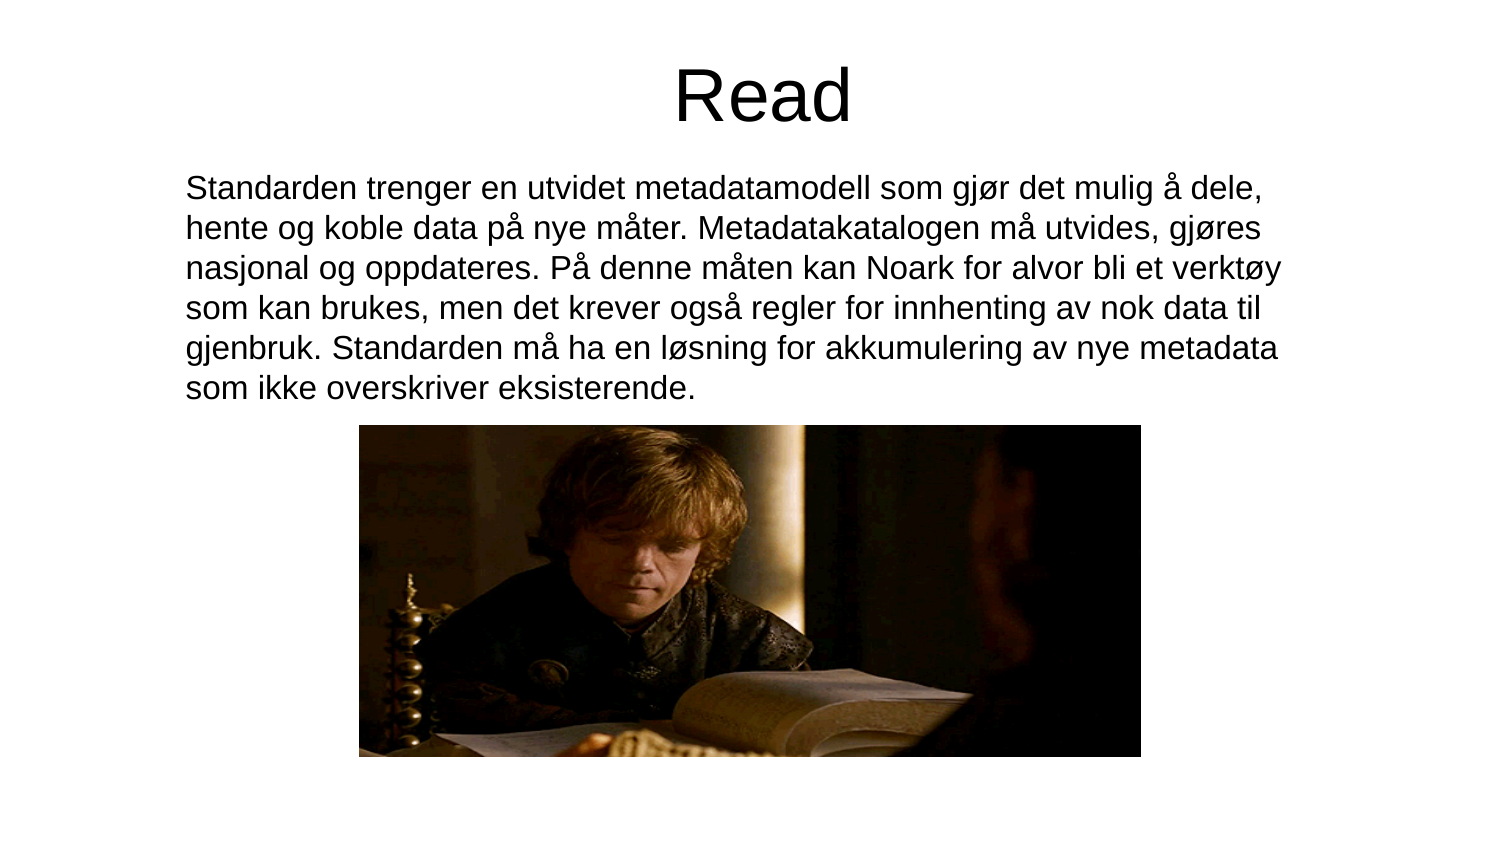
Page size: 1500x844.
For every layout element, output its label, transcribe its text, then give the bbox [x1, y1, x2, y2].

text_box Standarden trenger en utvidet metadatamodell som gjør det mulig å dele, hente og koble data på nye måter. Metadatakatalogen må utvides, gjøres nasjonal og oppdateres. På denne måten kan Noark for alvor bli et verktøy som kan brukes, men det krever også regler for innhenting av nok data til gjenbruk. Standarden må ha en løsning for akkumulering av nye metadata som ikke overskriver eksisterende. [170, 151, 1357, 323]
title Read [147, 20, 1380, 152]
picture [359, 424, 1141, 757]
